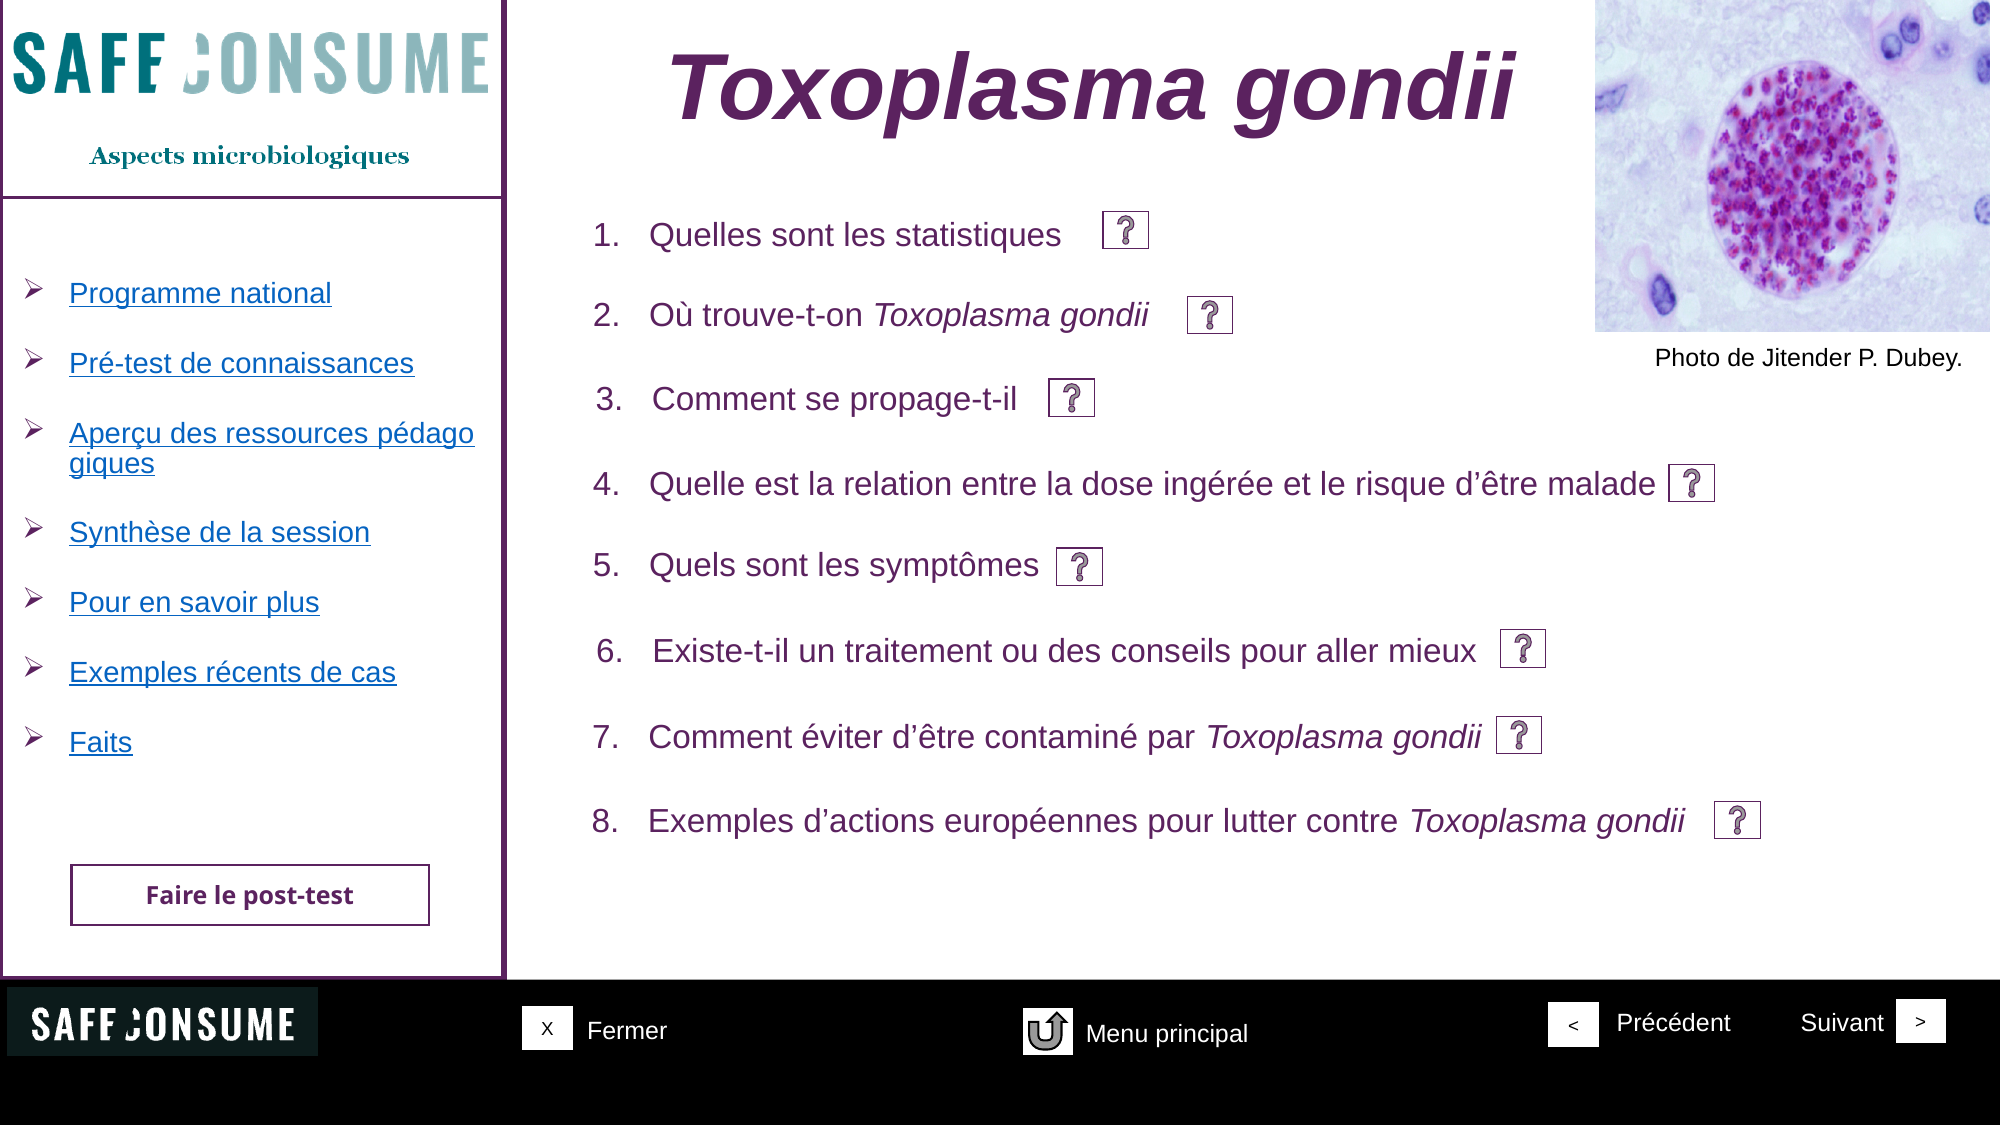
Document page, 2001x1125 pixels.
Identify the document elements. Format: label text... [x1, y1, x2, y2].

text_box [1668, 464, 1715, 502]
text_box [1714, 801, 1761, 839]
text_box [0, 0, 505, 979]
text_box [1500, 629, 1546, 668]
text_box [1496, 716, 1542, 754]
text_box [1048, 378, 1095, 417]
title Toxoplasma gondii [511, 17, 1594, 221]
text_box [1102, 211, 1149, 249]
text_box Exemples d’actions européennes pour lutter contre Toxoplasma gondii [576, 792, 1715, 847]
text_box Où trouve-t-on Toxoplasma gondii [578, 285, 1191, 341]
text_box Existe-t-il un traitement ou des conseils pour aller mieux [581, 621, 1524, 677]
text_box Quelle est la relation entre la dose ingérée et le risque d’être malade [578, 455, 1683, 510]
text_box Comment se propage-t-il [580, 370, 1049, 425]
text_box Quelles sont les statistiques [578, 205, 1099, 261]
text_box [1056, 547, 1103, 586]
text_box Quels sont les symptômes [578, 535, 1074, 591]
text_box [1594, 0, 1990, 411]
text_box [0, 979, 2000, 1125]
text_box [1187, 296, 1233, 334]
text_box Comment éviter d’être contaminé par Toxoplasma gondii [577, 707, 1520, 763]
